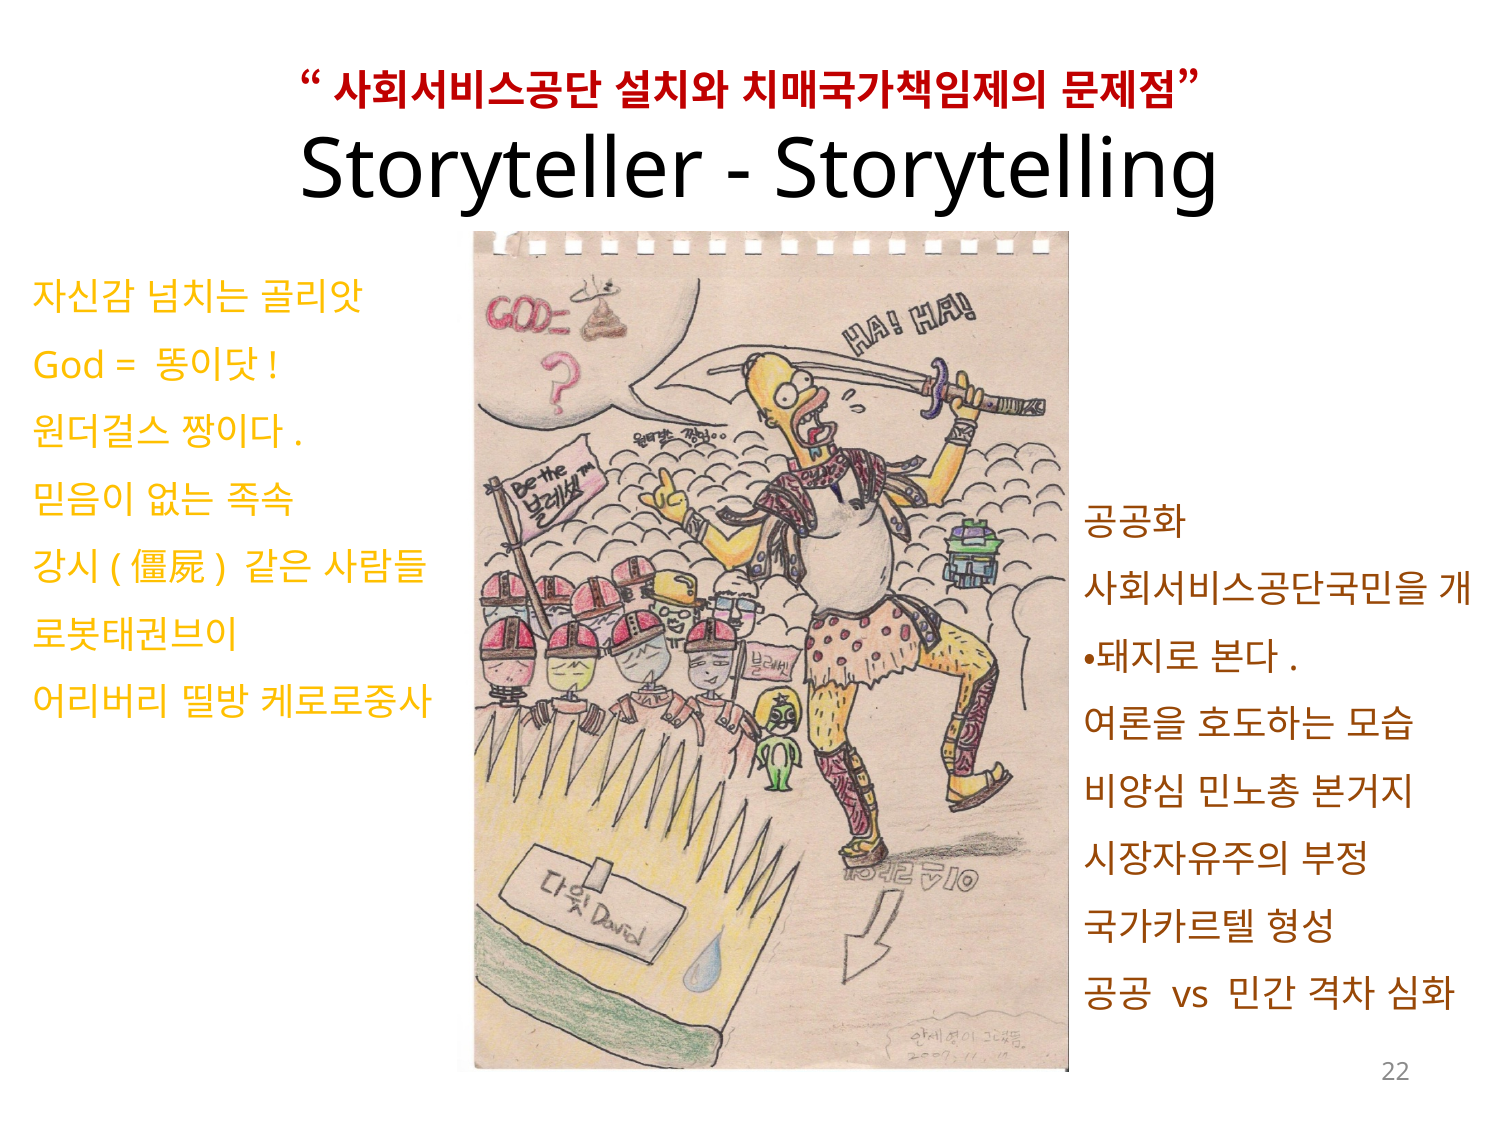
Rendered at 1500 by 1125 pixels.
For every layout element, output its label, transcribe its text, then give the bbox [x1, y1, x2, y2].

title “사회서비스공단 설치와 치매국가책임제의 문제점” Storyteller - Storytelling [75, 37, 1425, 241]
text_box 자신감 넘치는 골리앗 God = 똥이닷! 원더걸스 짱이다. 믿음이 없는 족속 강시(僵屍) 같은 사람들 로봇태권브이 어리버리 띨방 케로로중사 [17, 243, 452, 731]
slide_number 22 [1074, 1042, 1425, 1103]
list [457, 231, 1070, 1073]
text_box 공공화 사회서비스공단국민을 개•돼지로 본다. 여론을 호도하는 모습 비양심 민노총 본거지 시장자유주의 부정 국가카르텔 형성 공공 vs 민간 격차 심화 [1074, 467, 1500, 1023]
